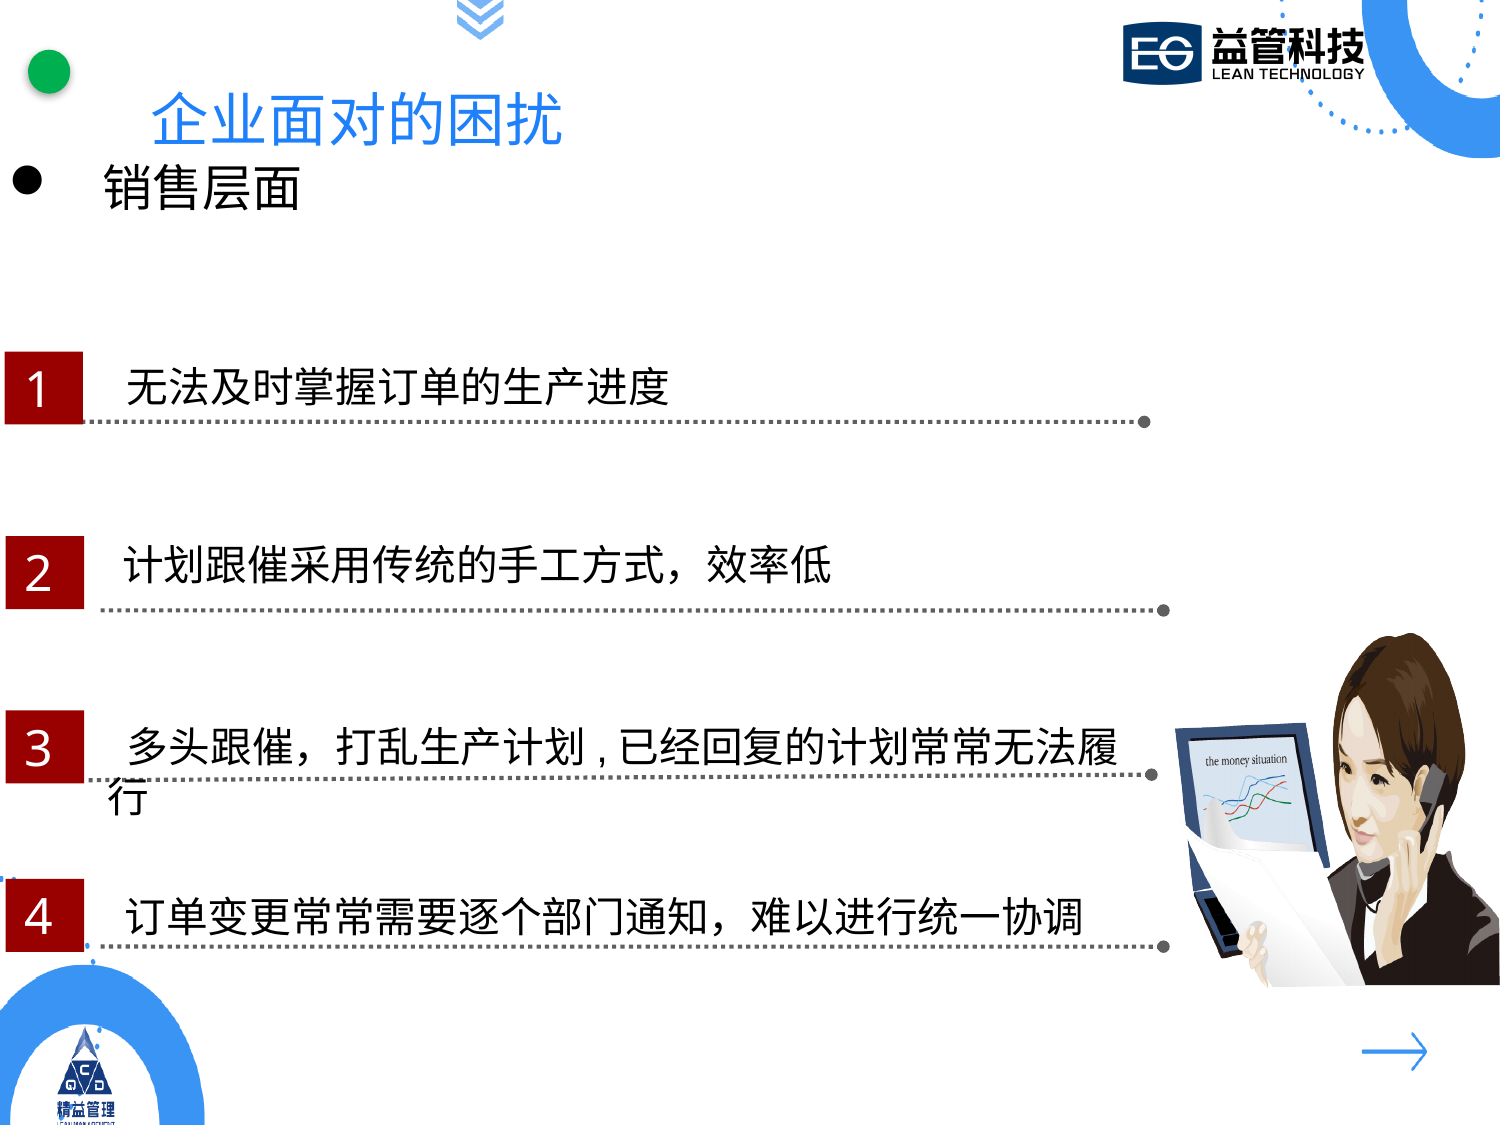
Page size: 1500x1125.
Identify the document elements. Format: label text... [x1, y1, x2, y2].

text_box [86, 534, 805, 610]
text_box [5, 876, 85, 953]
text_box [1157, 940, 1169, 953]
text_box 销售层面 [0, 129, 455, 244]
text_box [4, 349, 84, 426]
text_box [5, 534, 85, 610]
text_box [5, 708, 85, 784]
text_box 计划跟催采用传统的手工方式，效率低 [107, 531, 887, 597]
picture [0, 0, 1500, 1125]
text_box [28, 49, 71, 94]
text_box 无法及时掌握订单的生产进度 [112, 353, 833, 419]
text_box [1137, 415, 1151, 429]
text_box 企业面对的困扰 [135, 75, 682, 161]
text_box 多头跟催，打乱生产计划,已经回复的计划常常无法履行 [92, 713, 1169, 829]
text_box [1157, 604, 1170, 617]
text_box 订单变更常常需要逐个部门通知，难以进行统一协调 [109, 883, 1138, 949]
